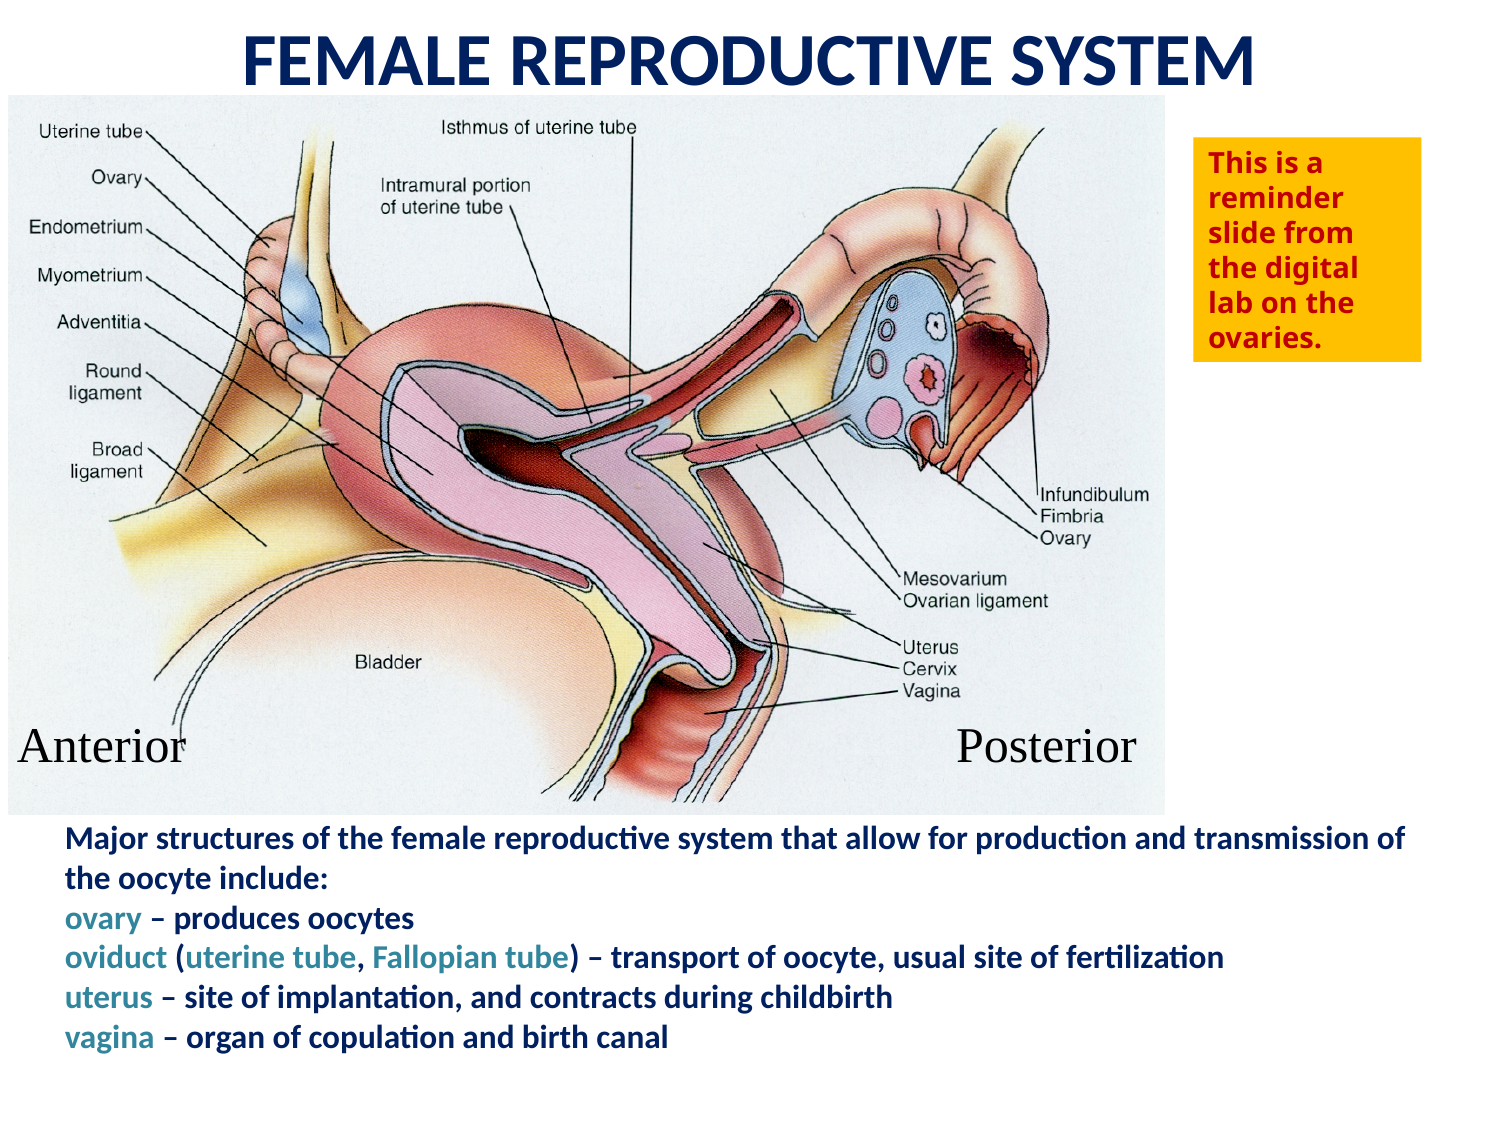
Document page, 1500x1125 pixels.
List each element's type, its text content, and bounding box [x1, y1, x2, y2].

picture [8, 94, 1165, 815]
text_box FEMALE REPRODUCTIVE SYSTEM [227, 3, 1273, 109]
text_box Major structures of the female reproductive system that allow for production and transmission of the oocyte include: ovary – produces oocytes oviduct (uterine tube, Fallopian tube) – transport of oocyte, usual site of fertilization uterus – site of implantation, and contracts during childbirth vagina – organ of copulation and birth canal [50, 808, 1425, 1063]
text_box This is a reminder slide from the digital lab on the ovaries. [1193, 137, 1422, 362]
